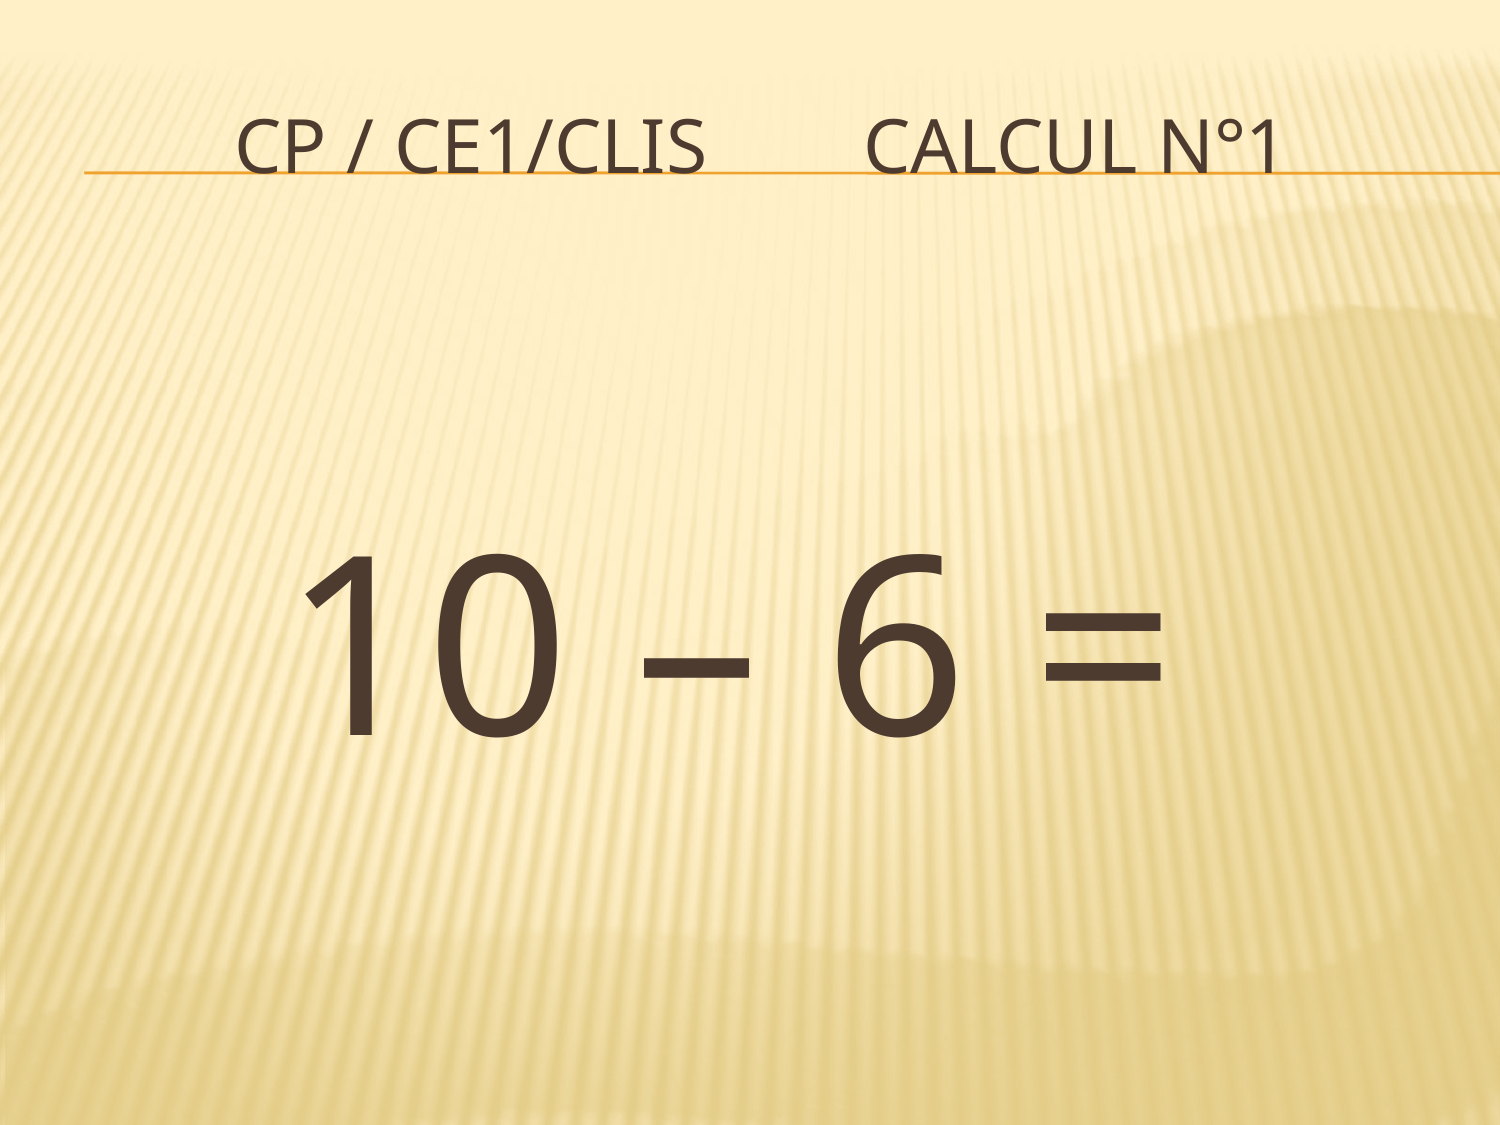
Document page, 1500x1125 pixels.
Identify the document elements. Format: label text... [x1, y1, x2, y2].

title CP / CE1/CLIS Calcul n°1 [50, 75, 1475, 213]
list 10 – 6 = [50, 254, 1475, 998]
